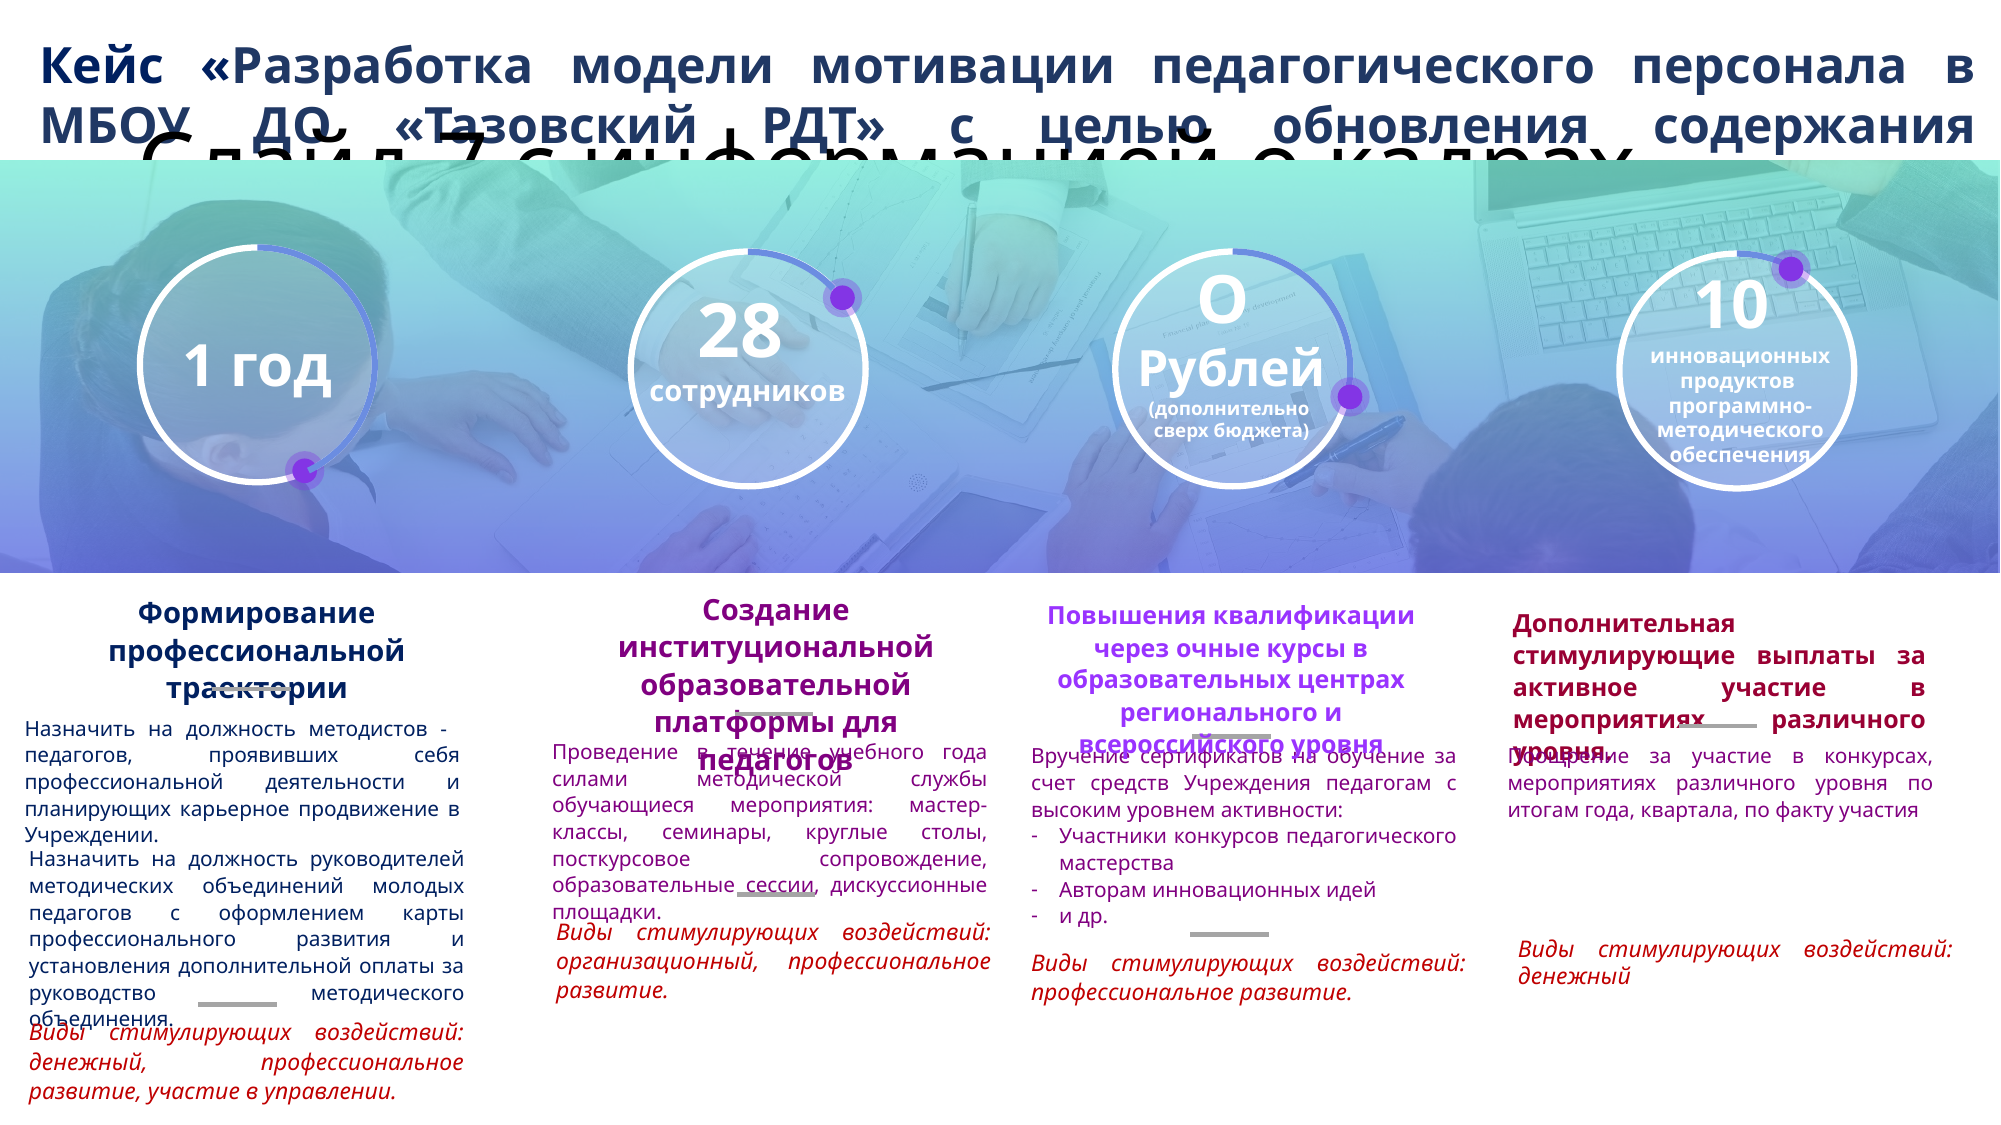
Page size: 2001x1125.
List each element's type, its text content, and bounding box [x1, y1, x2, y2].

text_box Виды стимулирующих воздействий: денежный [1517, 934, 1954, 990]
text_box Виды стимулирующих воздействий: организационный, профессиональное развитие. [556, 915, 992, 1004]
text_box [0, 160, 2000, 573]
text_box Кейс «Разработка модели мотивации педагогического персонала в МБОУ ДО «Тазовский РДТ» с целью обновления содержания образования» [39, 34, 1977, 160]
text_box Проведение в течение учебного года силами методической службы обучающиеся мероприятия: мастер-классы, семинары, круглые столы, посткурсовое сопровождение, образовательные сессии, дискуссионные площадки. [552, 736, 988, 924]
text_box Создание институциональной образовательной платформы для педагогов [575, 588, 977, 736]
text_box Повышения квалификации через очные курсы в образовательных центрах регионального и всероссийского уровня [1031, 597, 1432, 758]
text_box Вручение сертификатов на обучение за счет средств Учреждения педагогам с высоким уровнем активности: Участники конкурсов педагогического мастерства Авторам инновационных идей и др. [1030, 741, 1457, 929]
text_box Виды стимулирующих воздействий: профессиональное развитие. [1030, 946, 1467, 1006]
text_box Виды стимулирующих воздействий: денежный, профессиональное развитие, участие в управлении. [28, 1015, 465, 1105]
title Слайд 7 с информацией о кадрах [137, 59, 1863, 160]
text_box Назначить на должность методистов - педагогов, проявивших себя профессиональной деятельности и планирующих карьерное продвижение в Учреждении. [24, 713, 460, 847]
text_box Назначить на должность руководителей методических объединений молодых педагогов с оформлением карты профессионального развития и установления дополнительной оплаты за руководство методического объединения. [28, 844, 465, 1015]
text_box Дополнительная стимулирующие выплаты за активное участие в мероприятиях различного уровня. [1512, 605, 1927, 741]
text_box Поощрение за участие в конкурсах, мероприятиях различного уровня по итогам года, квартала, по факту участия [1507, 741, 1934, 822]
text_box Формирование профессиональной траектории [33, 592, 481, 705]
